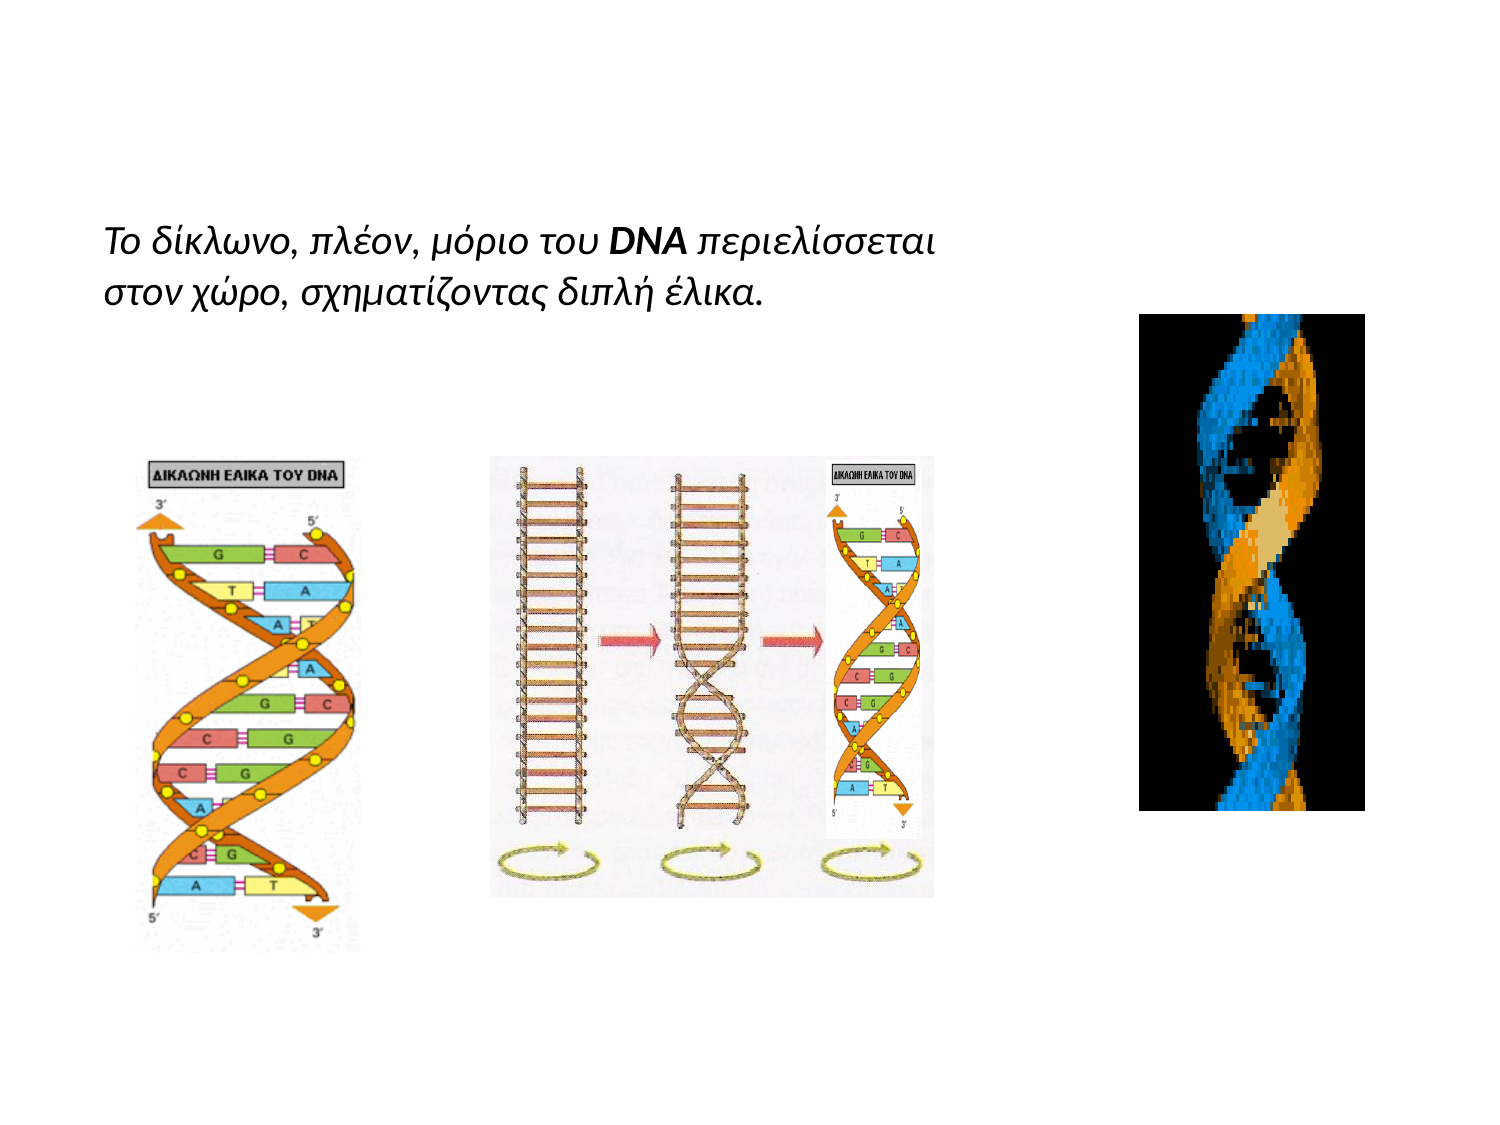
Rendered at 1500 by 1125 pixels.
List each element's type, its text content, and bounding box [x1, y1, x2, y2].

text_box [489, 455, 934, 899]
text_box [135, 455, 361, 953]
text_box Το δίκλωνο, πλέον, μόριο του DNA περιελίσσεται στον χώρο, σχηματίζοντας διπλή έλικα. [88, 160, 987, 321]
picture [1139, 314, 1365, 811]
